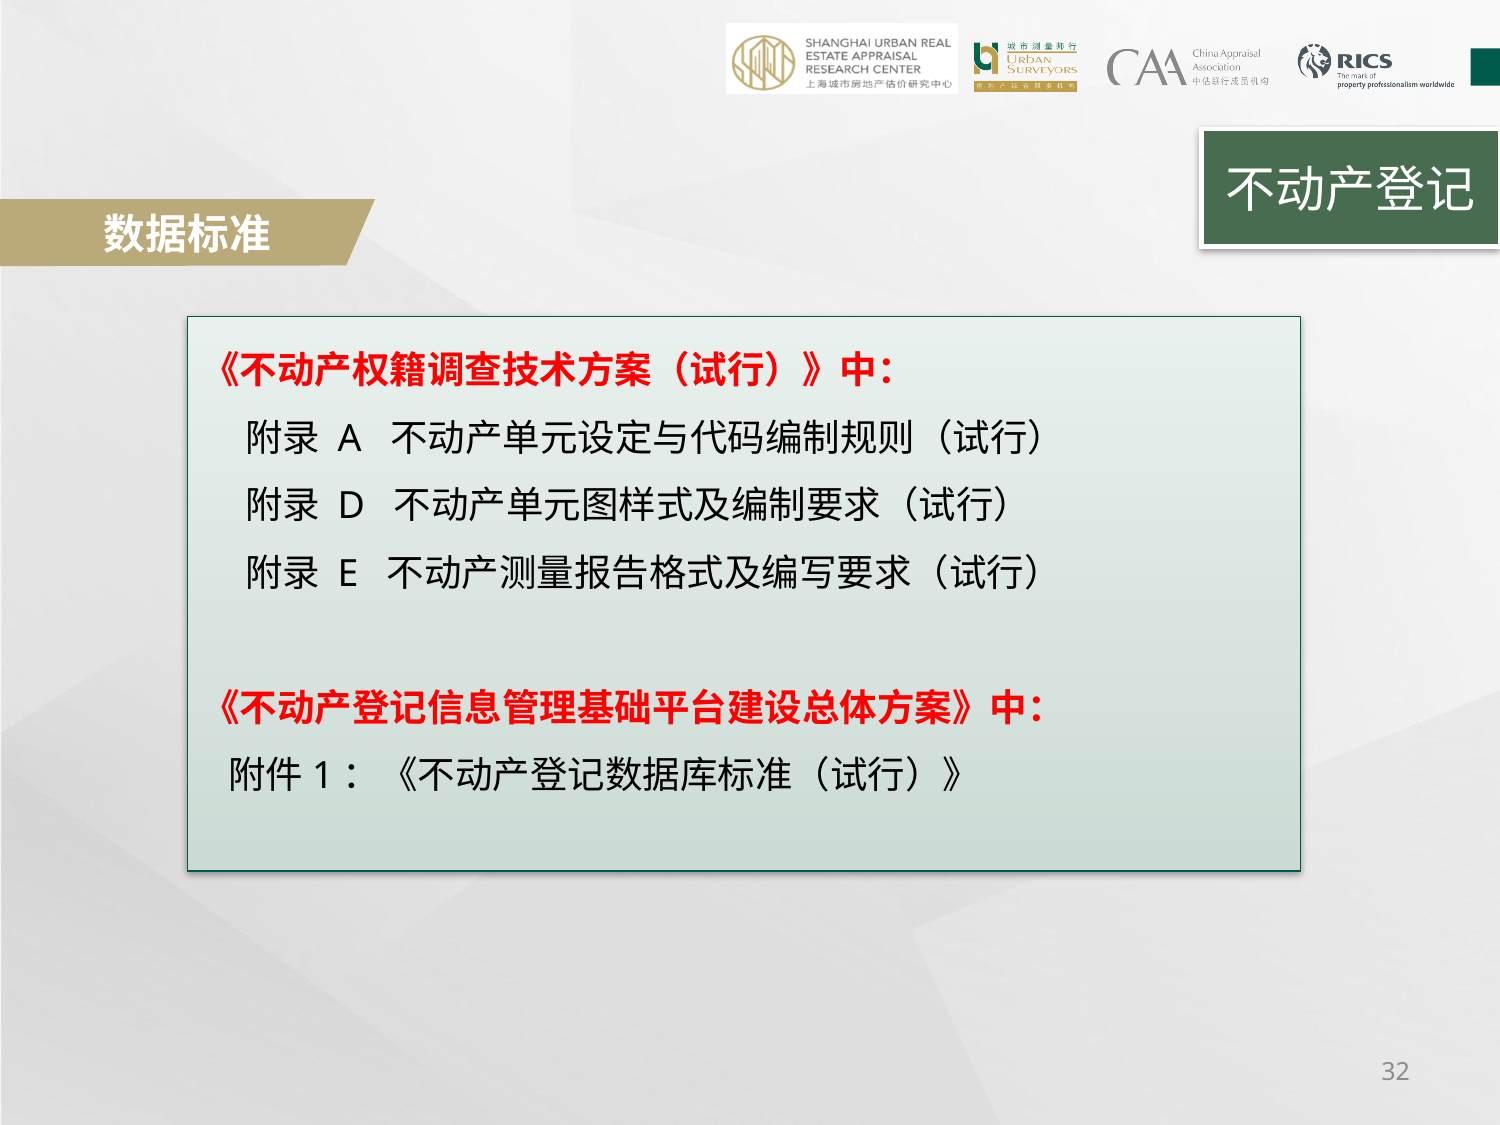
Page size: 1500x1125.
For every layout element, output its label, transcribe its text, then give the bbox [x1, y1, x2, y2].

text_box 数据标准 [0, 197, 377, 269]
text_box 《不动产权籍调查技术方案（试行）》中： 附录 A 不动产单元设定与代码编制规则（试行） 附录 D 不动产单元图样式及编制要求（试行） 附录 E 不动产测量报告格式及编写要求（试行） 《不动产登记信息管理基础平台建设总体方案》中： 附件1：《不动产登记数据库标准（试行）》 [187, 316, 1301, 872]
picture [726, 23, 958, 94]
slide_number 32 [1074, 1042, 1425, 1103]
picture [974, 42, 1464, 92]
text_box 不动产登记 [1198, 126, 1500, 250]
